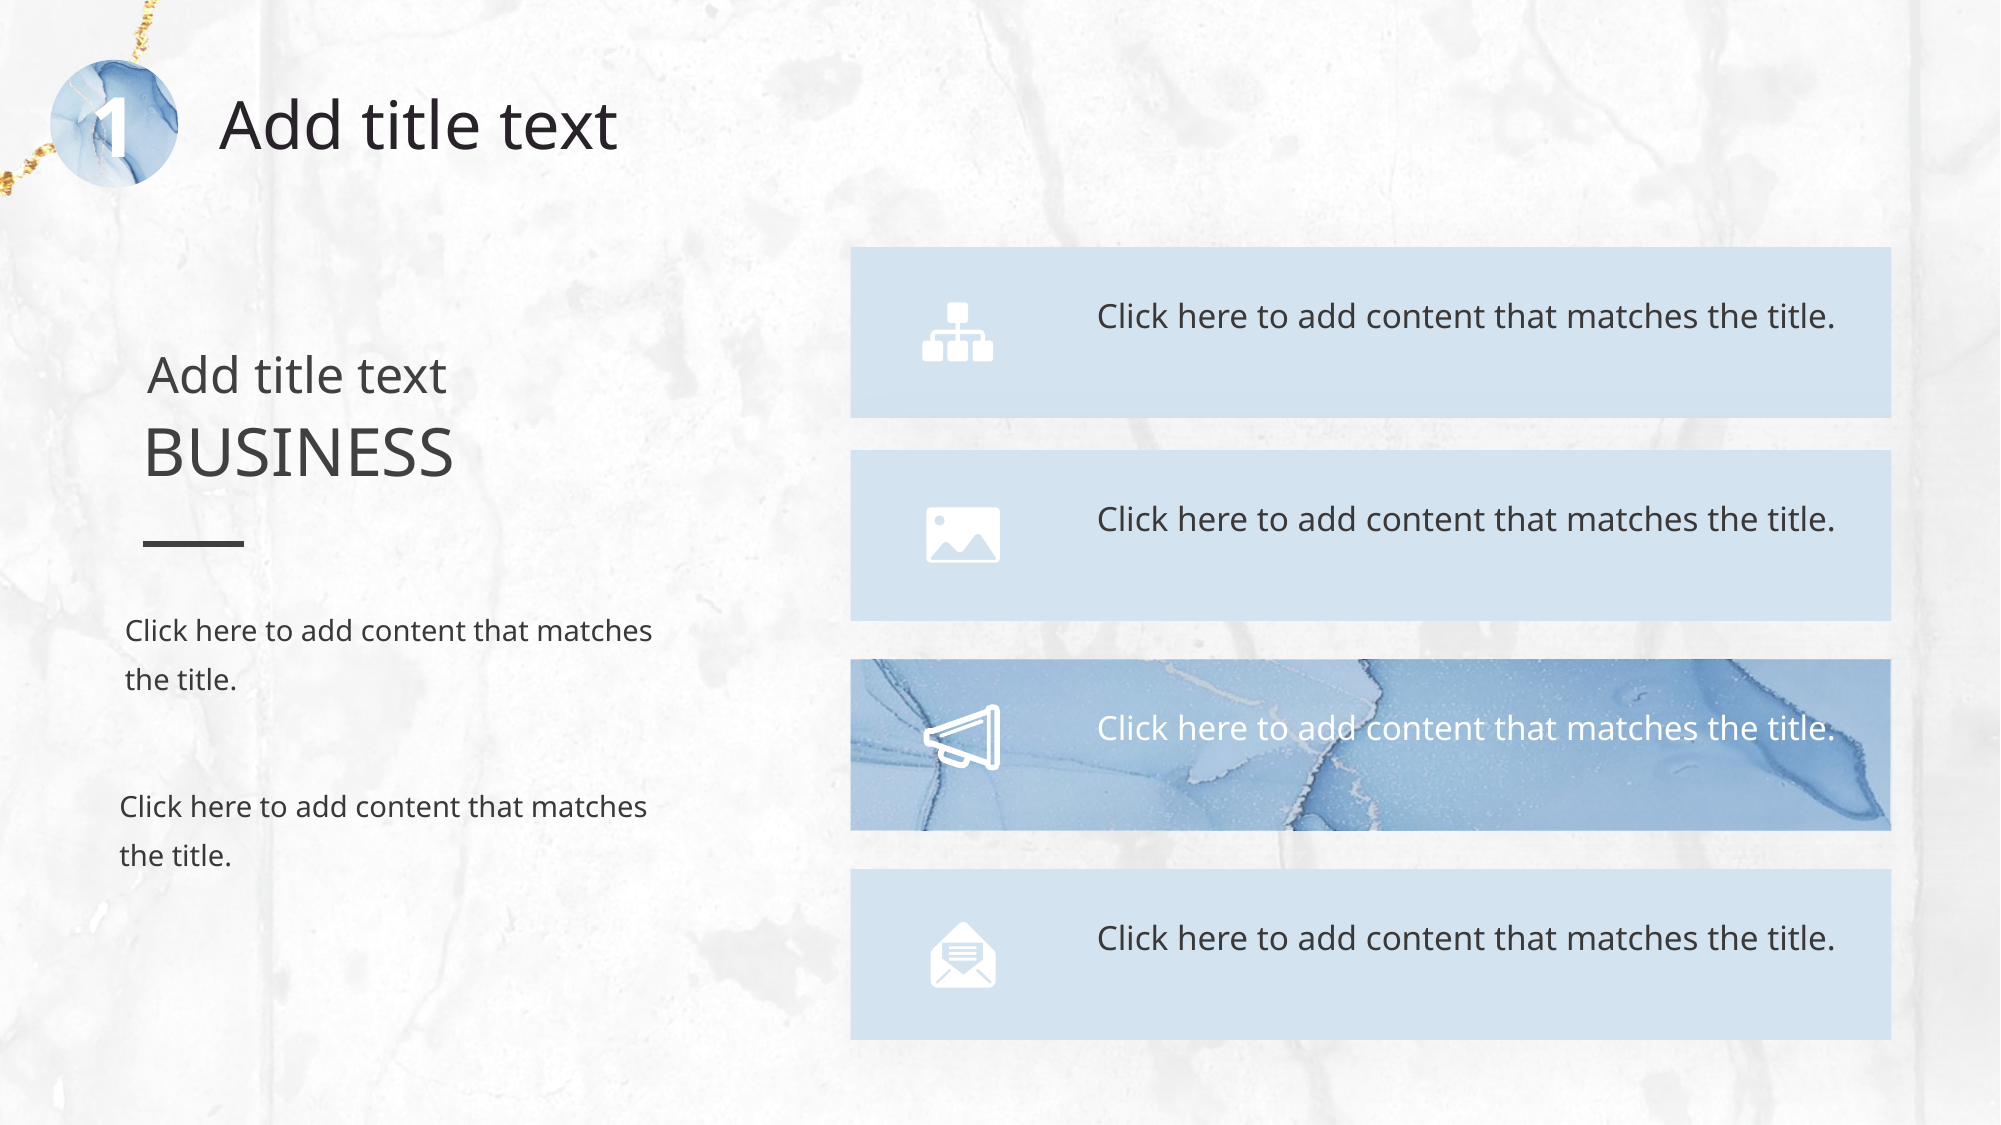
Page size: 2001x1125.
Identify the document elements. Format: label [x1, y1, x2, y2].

text_box [850, 450, 1892, 621]
picture [0, 0, 2000, 1125]
text_box [850, 247, 1892, 418]
text_box [850, 659, 1892, 831]
text_box [850, 869, 1892, 1040]
